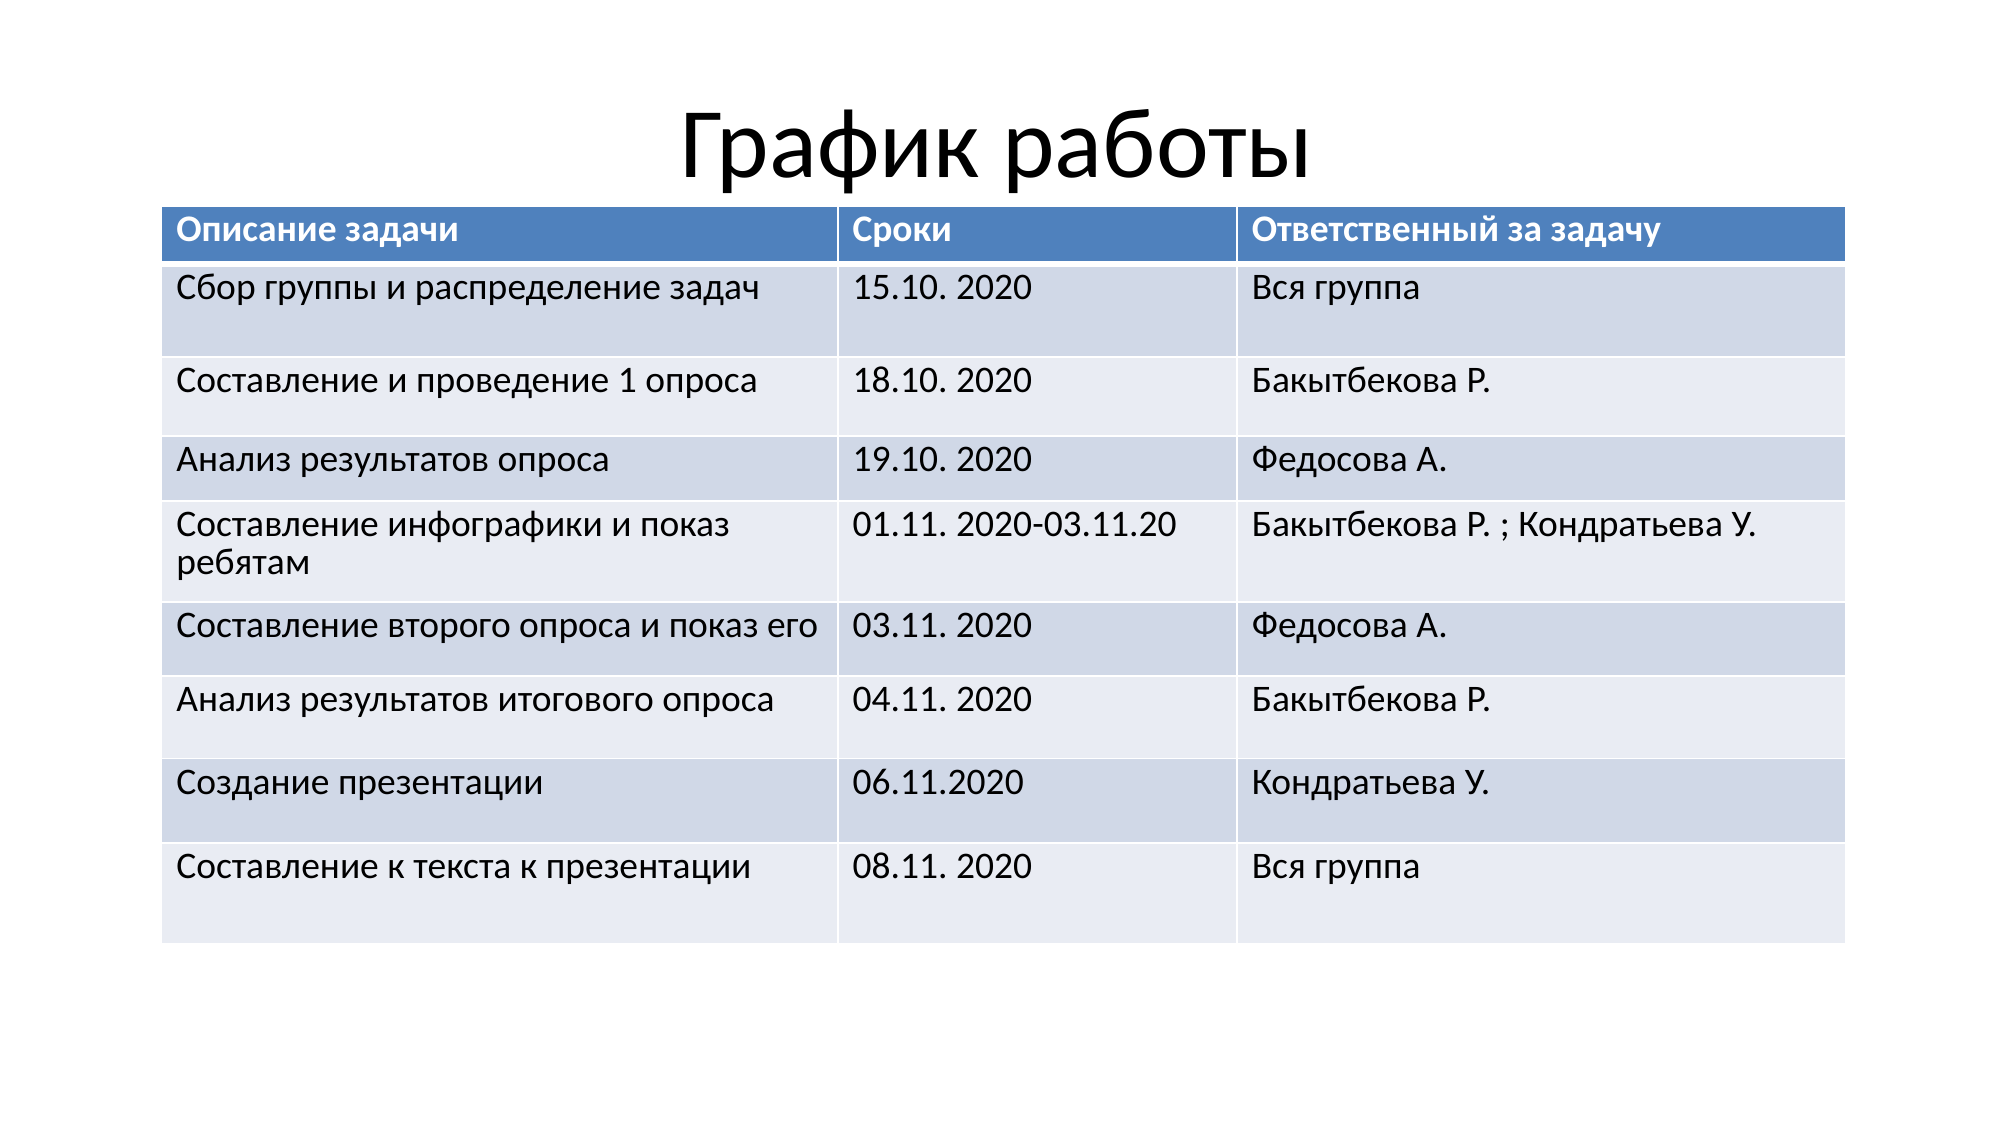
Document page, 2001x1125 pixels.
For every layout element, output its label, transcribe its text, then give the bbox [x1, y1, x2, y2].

table_cell Анализ результатов опроса [162, 437, 837, 500]
table_cell 15.10. 2020 [839, 267, 1236, 356]
table_cell Бакытбекова Р. ; Кондратьева У. [1238, 502, 1845, 601]
table_header Описание задачи [162, 207, 837, 261]
table_cell 18.10. 2020 [839, 358, 1236, 435]
table_cell 01.11. 2020-03.11.20 [839, 502, 1236, 601]
table_cell Создание презентации [162, 759, 837, 842]
table_cell Вся группа [1238, 844, 1845, 943]
table_cell Составление второго опроса и показ его [162, 603, 837, 675]
table_cell 06.11.2020 [839, 759, 1236, 842]
table_cell Составление и проведение 1 опроса [162, 358, 837, 435]
table_cell Кондратьева У. [1238, 759, 1845, 842]
table_header Сроки [839, 207, 1236, 261]
table_cell Анализ результатов итогового опроса [162, 677, 837, 758]
table_cell 19.10. 2020 [839, 437, 1236, 500]
table_header Ответственный за задачу [1238, 207, 1845, 261]
table_cell 03.11. 2020 [839, 603, 1236, 675]
text_box График работы [666, 69, 1385, 205]
table_cell Составление инфографики и показ ребятам [162, 502, 837, 601]
table_cell Бакытбекова Р. [1238, 677, 1845, 758]
table_cell Бакытбекова Р. [1238, 358, 1845, 435]
table_cell Составление к текста к презентации [162, 844, 837, 943]
table_cell 04.11. 2020 [839, 677, 1236, 758]
table_cell Федосова А. [1238, 437, 1845, 500]
table_cell Вся группа [1238, 267, 1845, 356]
table_cell 08.11. 2020 [839, 844, 1236, 943]
table_cell Сбор группы и распределение задач [162, 267, 837, 356]
table_cell Федосова А. [1238, 603, 1845, 675]
